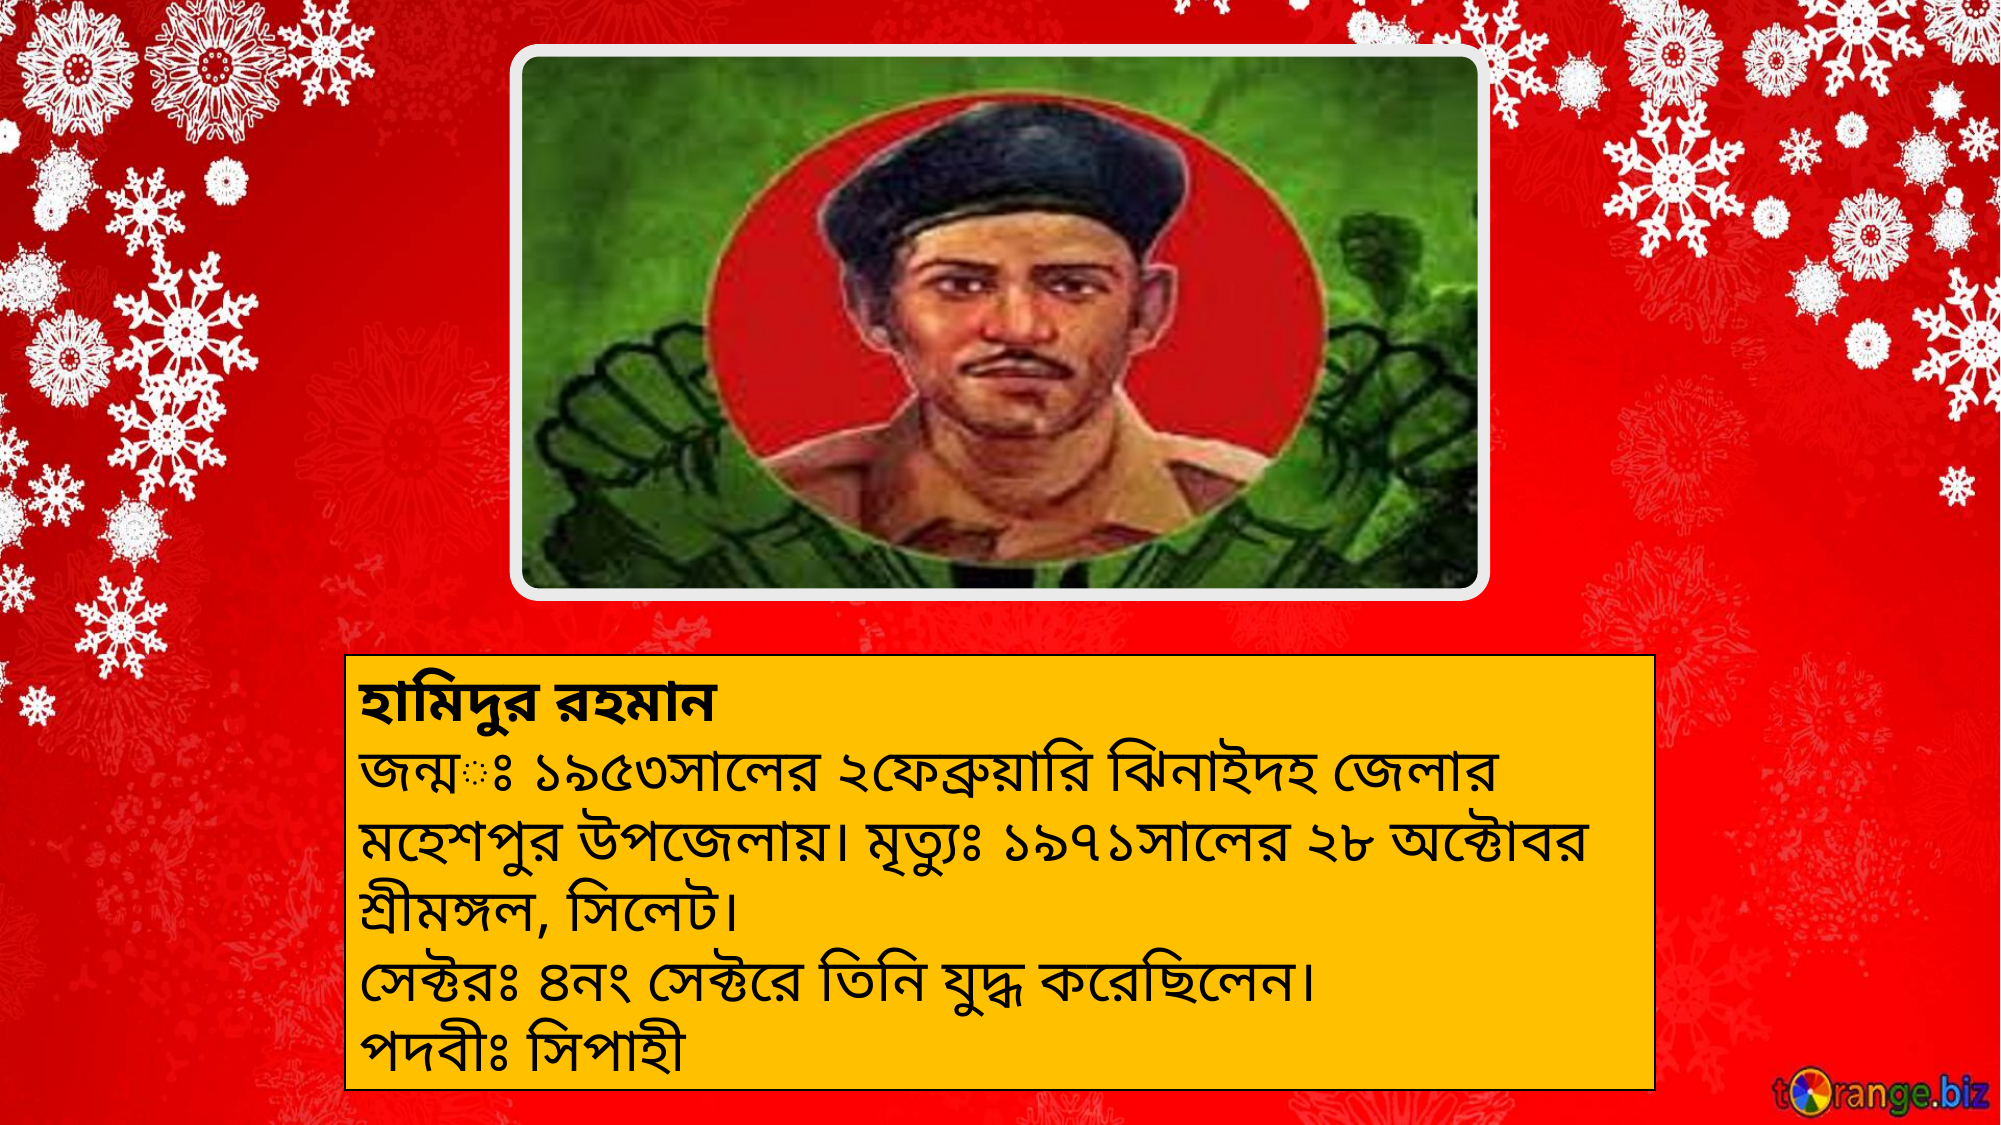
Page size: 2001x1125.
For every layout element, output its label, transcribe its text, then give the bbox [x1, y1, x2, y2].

picture [0, 0, 2001, 1125]
text_box হামিদুর রহমান জন্মঃ ১৯৫৩সালের ২ফেব্রুয়ারি ঝিনাইদহ জেলার মহেশপুর উপজেলায়। মৃত্যুঃ ১৯৭১সালের ২৮ অক্টোবর শ্রীমঙ্গল, সিলেট। সেক্টরঃ ৪নং সেক্টরে তিনি যুদ্ধ করেছিলেন। পদবীঃ সিপাহী [344, 654, 1656, 1091]
